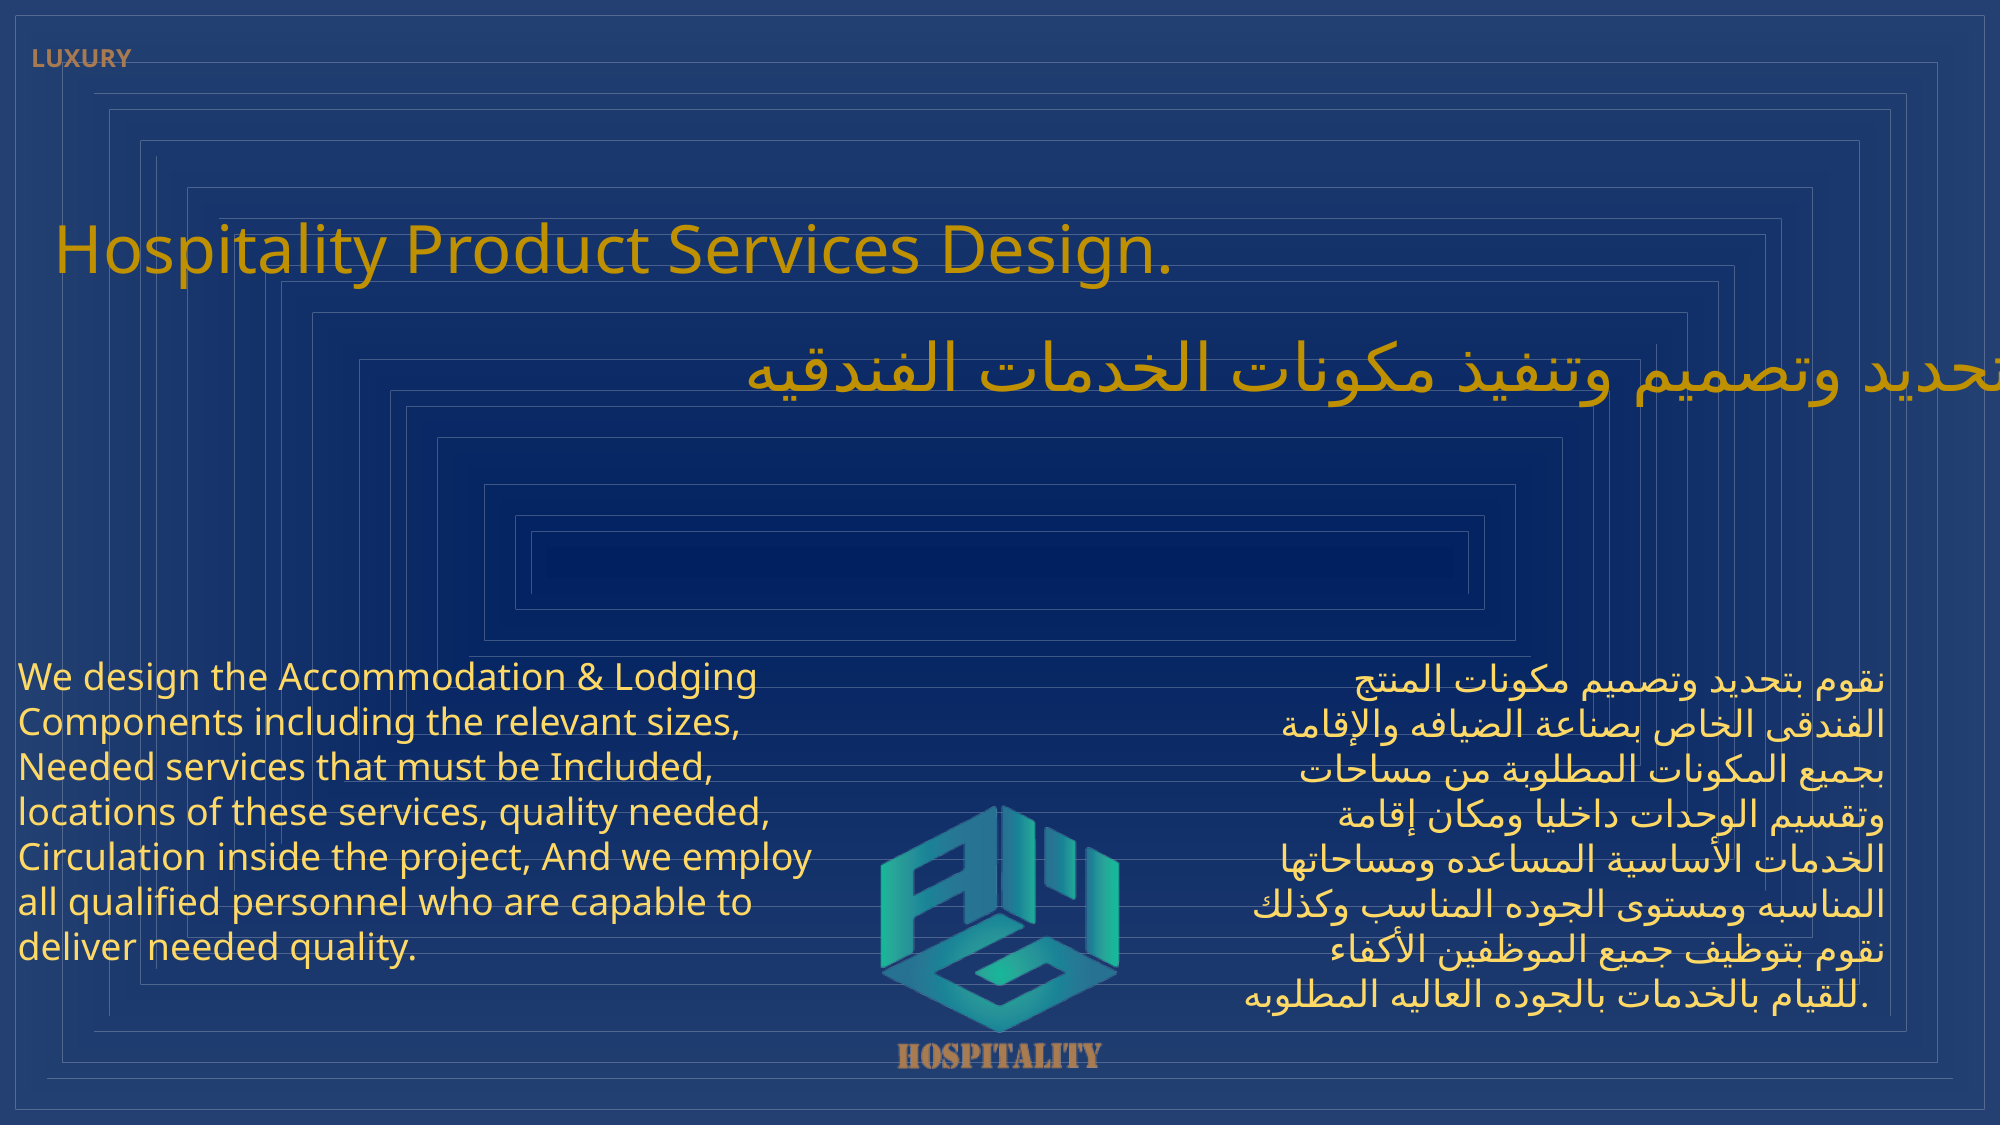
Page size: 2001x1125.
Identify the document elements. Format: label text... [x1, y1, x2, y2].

text_box We design the Accommodation & Lodging Components including the relevant sizes, Needed services that must be Included, locations of these services, quality needed, Circulation inside the project, And we employ all qualified personnel who are capable to deliver needed quality. [2, 645, 838, 976]
text_box تحديد وتصميم وتنفيذ مكونات الخدمات الفندقيه. [729, 317, 2000, 413]
text_box Hospitality Product Services Design. [39, 199, 1192, 294]
picture [880, 805, 1120, 1069]
text_box LUXURY [16, 34, 147, 80]
text_box نقوم بتحديد وتصميم مكونات المنتج الفندقى الخاص بصناعة الضيافه والإقامة بجميع المكونات المطلوبة من مساحات وتقسيم الوحدات داخليا ومكان إقامة الخدمات الأساسية المساعده ومساحاتها المناسبه ومستوى الجوده المناسب وكذلك نقوم بتوظيف جميع الموظفين الأكفاء للقيام بالخدمات بالجوده العاليه المطلوبه. [1223, 647, 1902, 1023]
